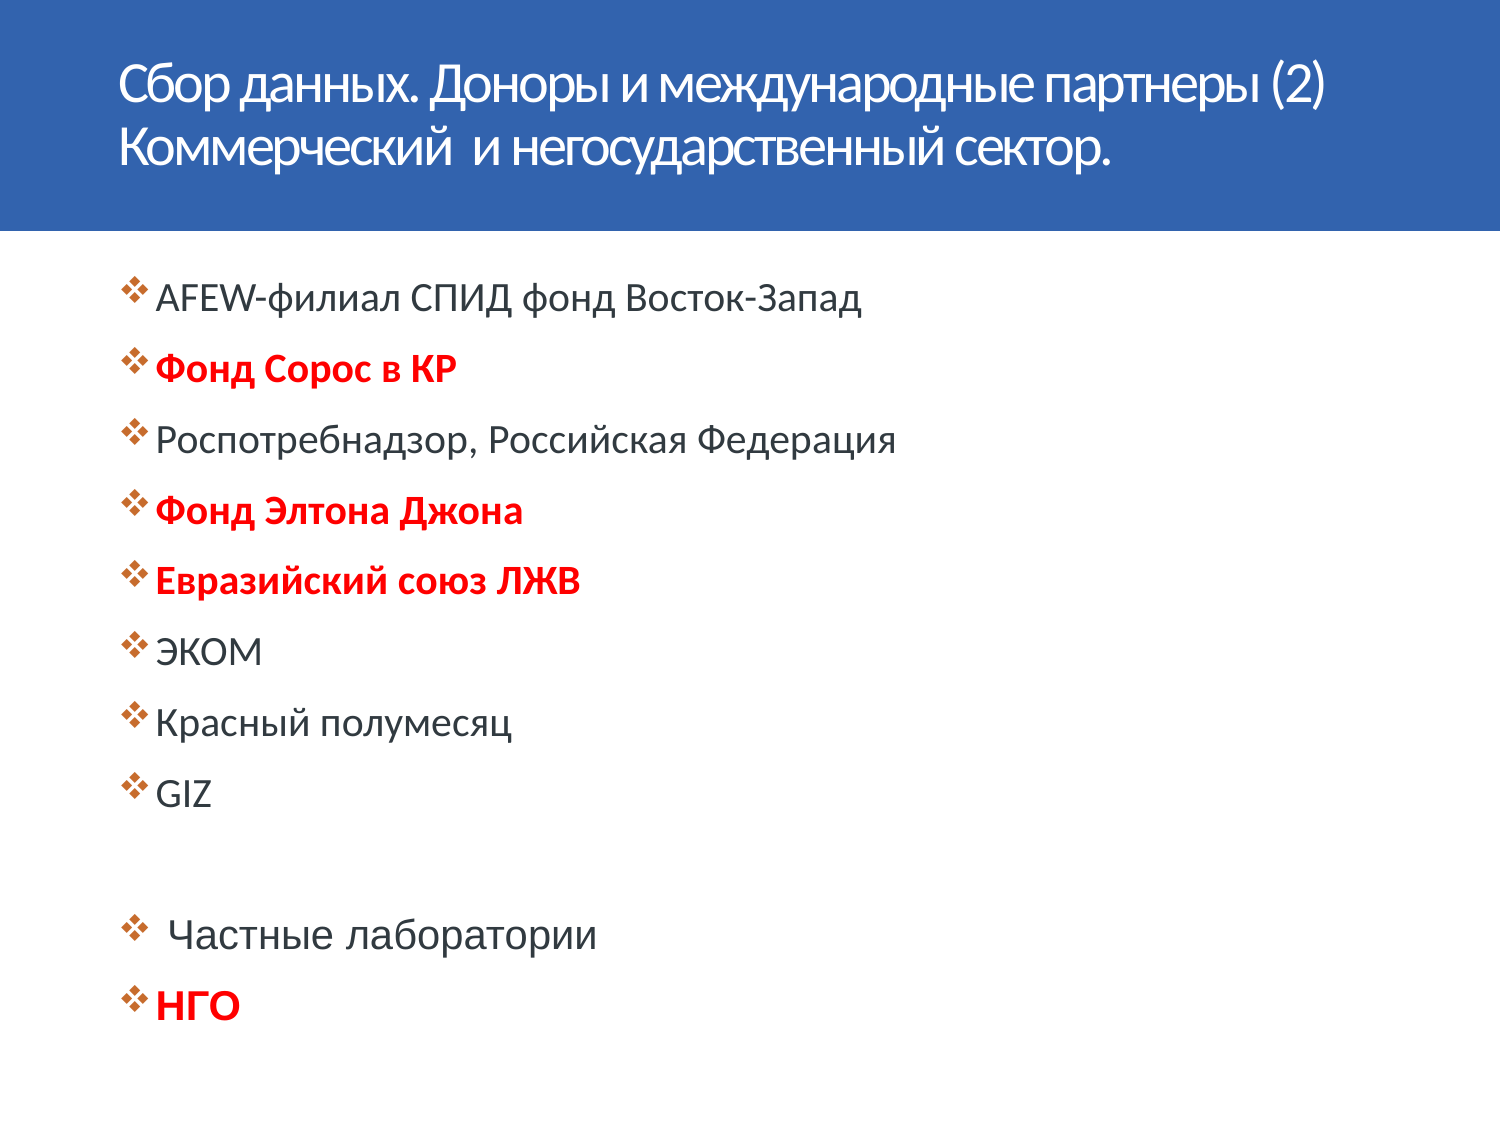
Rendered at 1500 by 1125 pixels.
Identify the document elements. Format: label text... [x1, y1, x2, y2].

title Сбор данных. Доноры и международные партнеры (2) Коммерческий и негосударственный сектор. [103, 0, 1397, 191]
list AFEW-филиал СПИД фонд Восток-Запад Фонд Сорос в КР Роспотребнадзор, Российская Федерация Фонд Элтона Джона Евразийский союз ЛЖВ ЭКОМ Красный полумесяц GIZ Частные лаборатории НГО [103, 191, 1397, 1038]
